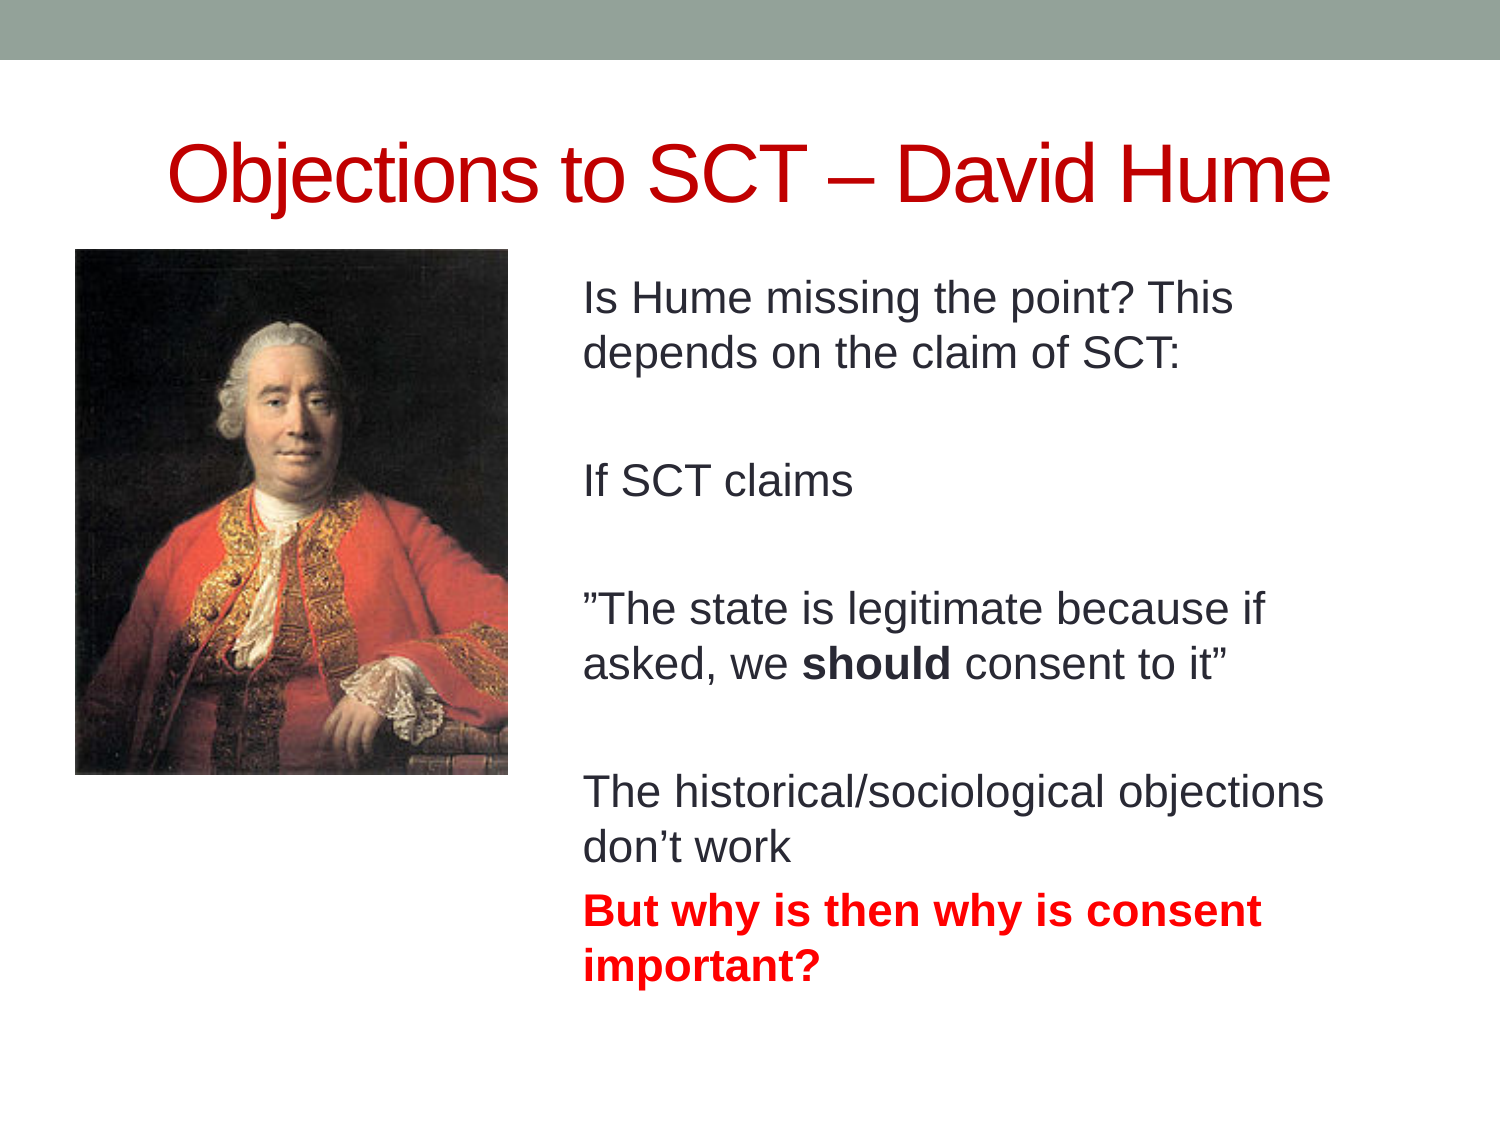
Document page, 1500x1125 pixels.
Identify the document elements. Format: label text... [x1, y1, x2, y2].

title Objections to SCT – David Hume [75, 87, 1425, 250]
picture [74, 249, 508, 776]
list Is Hume missing the point? This depends on the claim of SCT: If SCT claims ”The state is legitimate because if asked, we should consent to it” The historical/sociological objections don’t work But why is then why is consent important? [567, 260, 1418, 1061]
